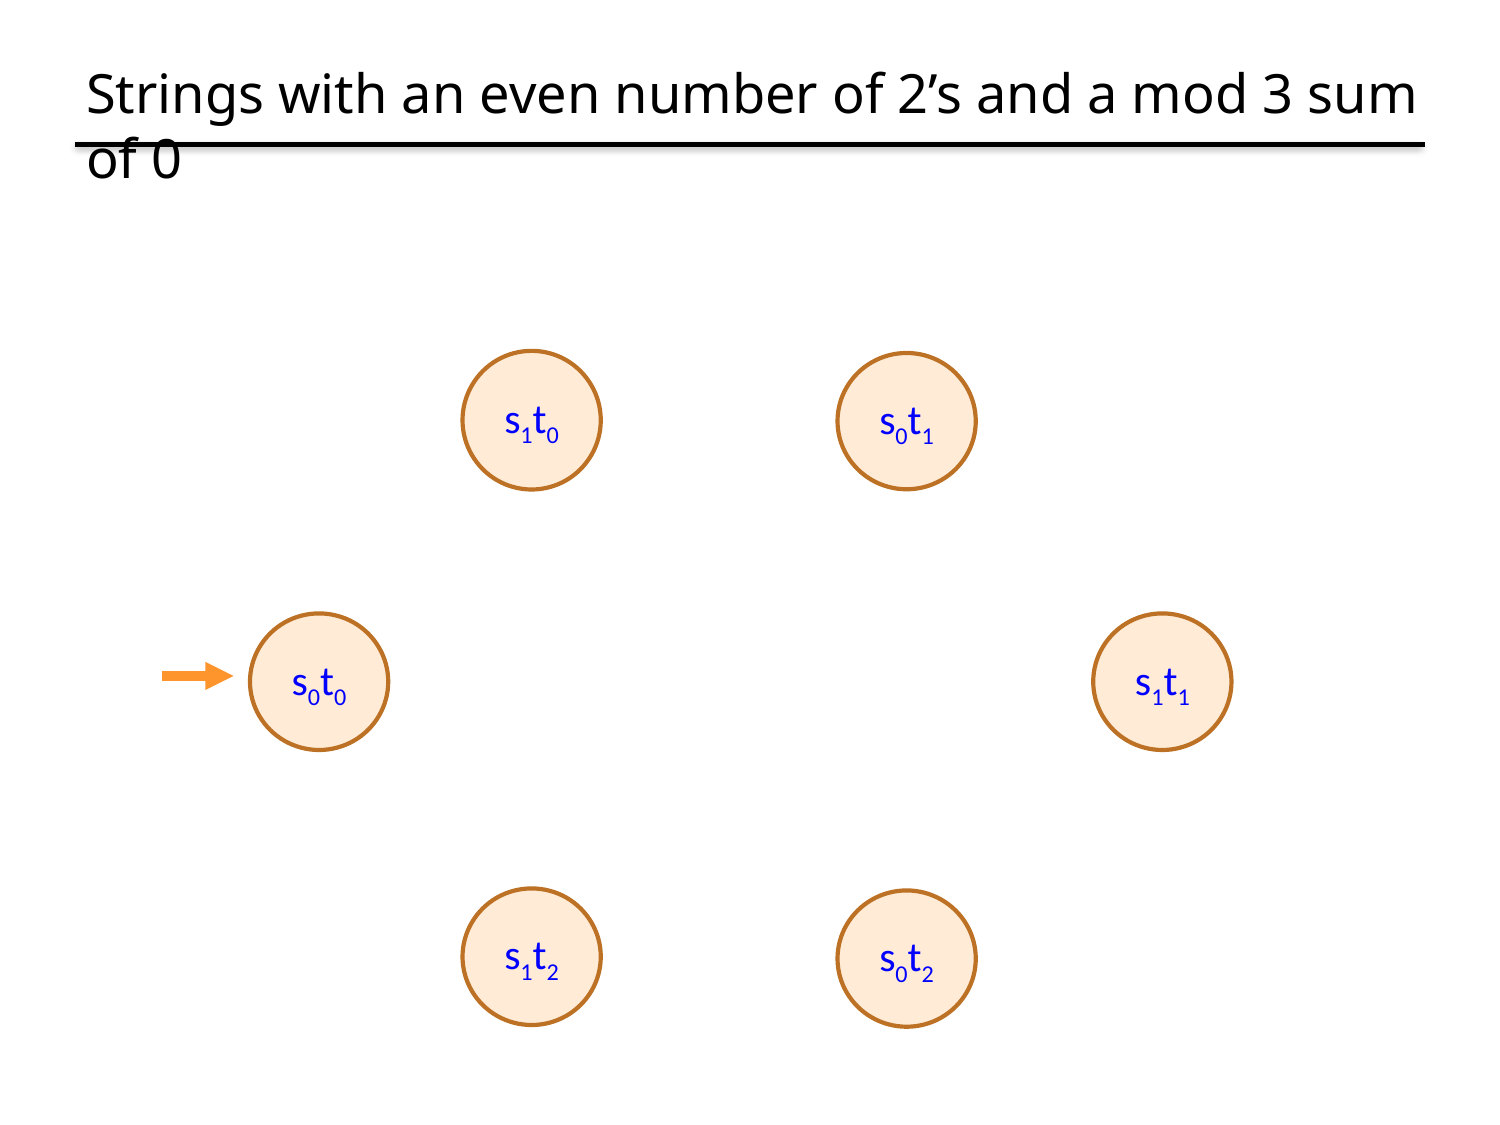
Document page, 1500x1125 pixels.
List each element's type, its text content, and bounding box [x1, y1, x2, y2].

text_box s1t2 [460, 886, 603, 1028]
title Strings with an even number of 2’s and a mod 3 sum of 0 [71, 52, 1447, 132]
text_box s1t1 [1091, 611, 1234, 753]
text_box s0t0 [247, 611, 391, 753]
text_box s0t1 [835, 350, 978, 492]
text_box s0t2 [835, 888, 978, 1029]
text_box s1t0 [460, 348, 603, 492]
